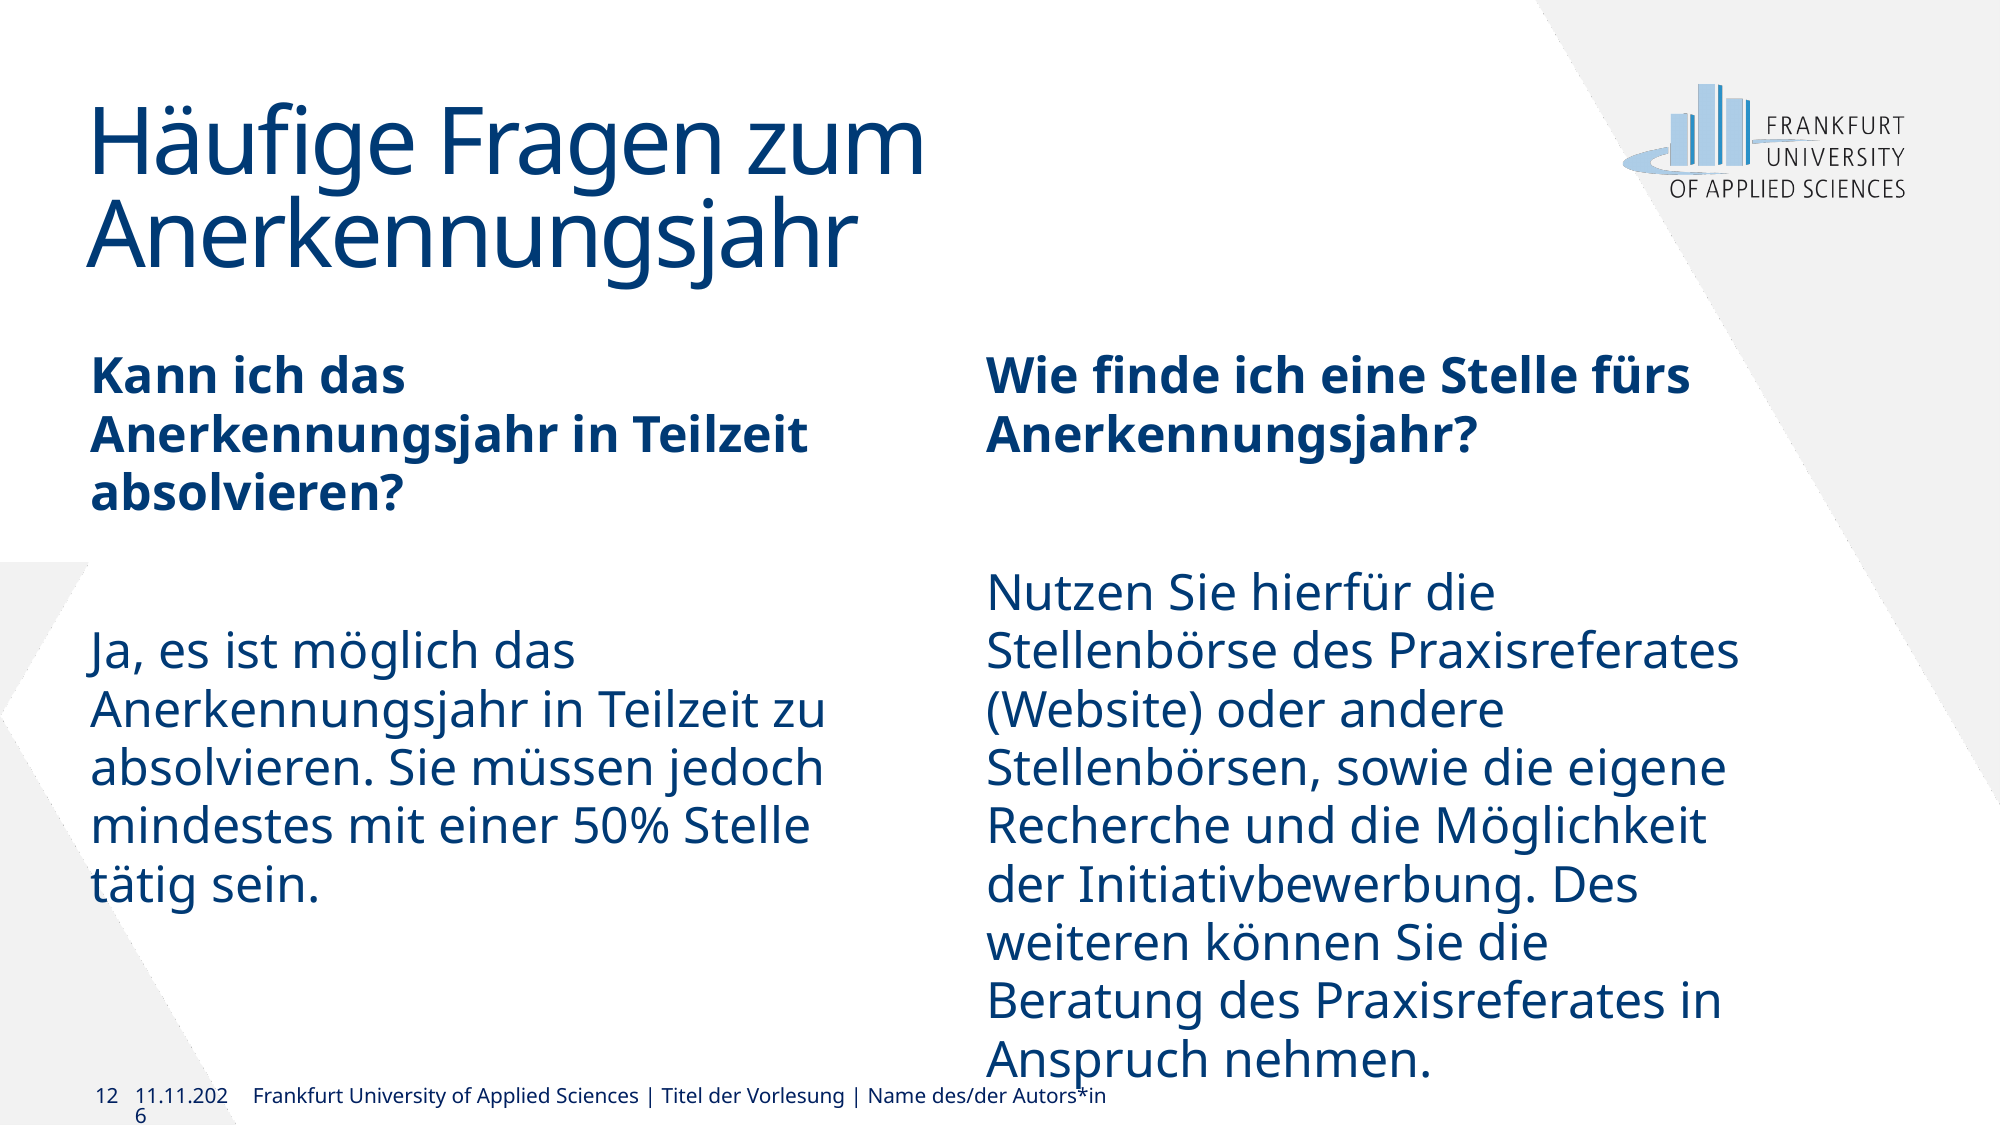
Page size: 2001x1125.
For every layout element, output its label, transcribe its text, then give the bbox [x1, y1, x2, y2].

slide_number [134, 1084, 237, 1108]
picture [0, 0, 2000, 1125]
slide_number 12 [16, 1084, 119, 1108]
title Häufige Fragen zum Anerkennungsjahr [86, 99, 1622, 182]
list Kann ich das Anerkennungsjahr in Teilzeit absolvieren? Ja, es ist möglich das Anerkennungsjahr in Teilzeit zu absolvieren. Sie müssen jedoch mindestes mit einer 50% Stelle tätig sein. [90, 345, 884, 1035]
list Wie finde ich eine Stelle fürs Anerkennungsjahr? Nutzen Sie hierfür die Stellenbörse des Praxisreferates (Website) oder andere Stellenbörsen, sowie die eigene Recherche und die Möglichkeit der Initiativbewerbung. Des weiteren können Sie die Beratung des Praxisreferates in Anspruch nehmen. [986, 345, 1780, 1035]
footer Frankfurt University of Applied Sciences | Titel der Vorlesung | Name des/der Autors*in [252, 1084, 1780, 1108]
